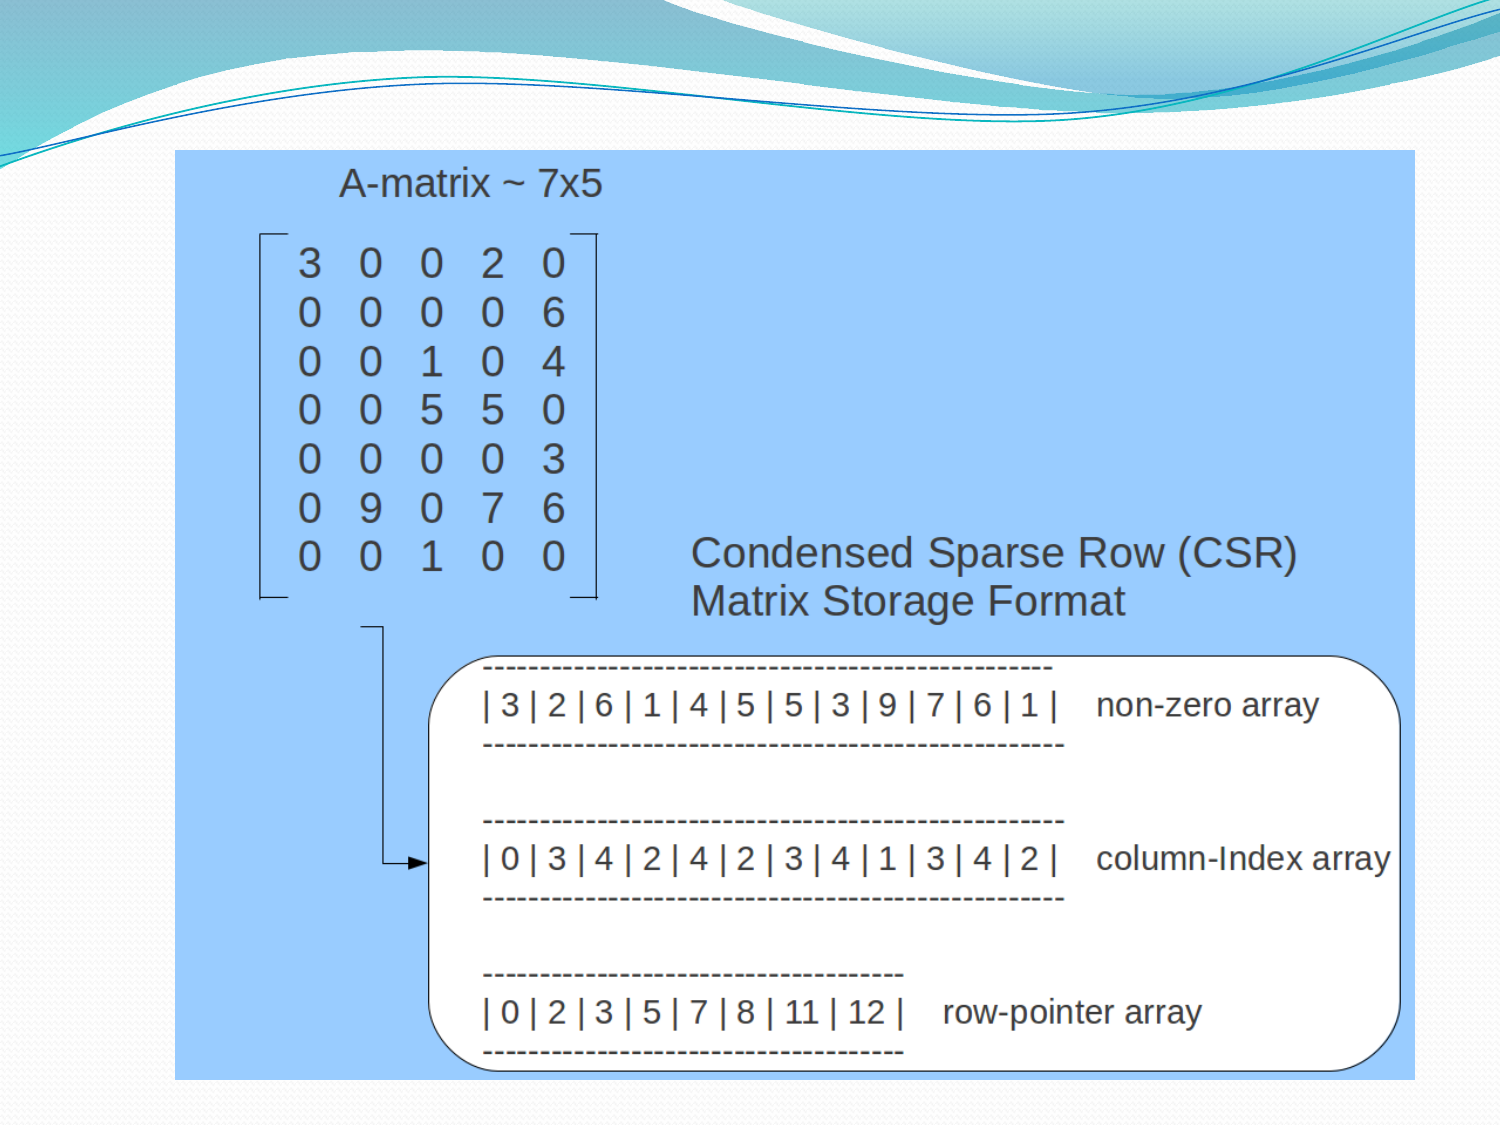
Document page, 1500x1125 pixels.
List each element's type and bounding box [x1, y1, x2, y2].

picture [174, 149, 1416, 1080]
